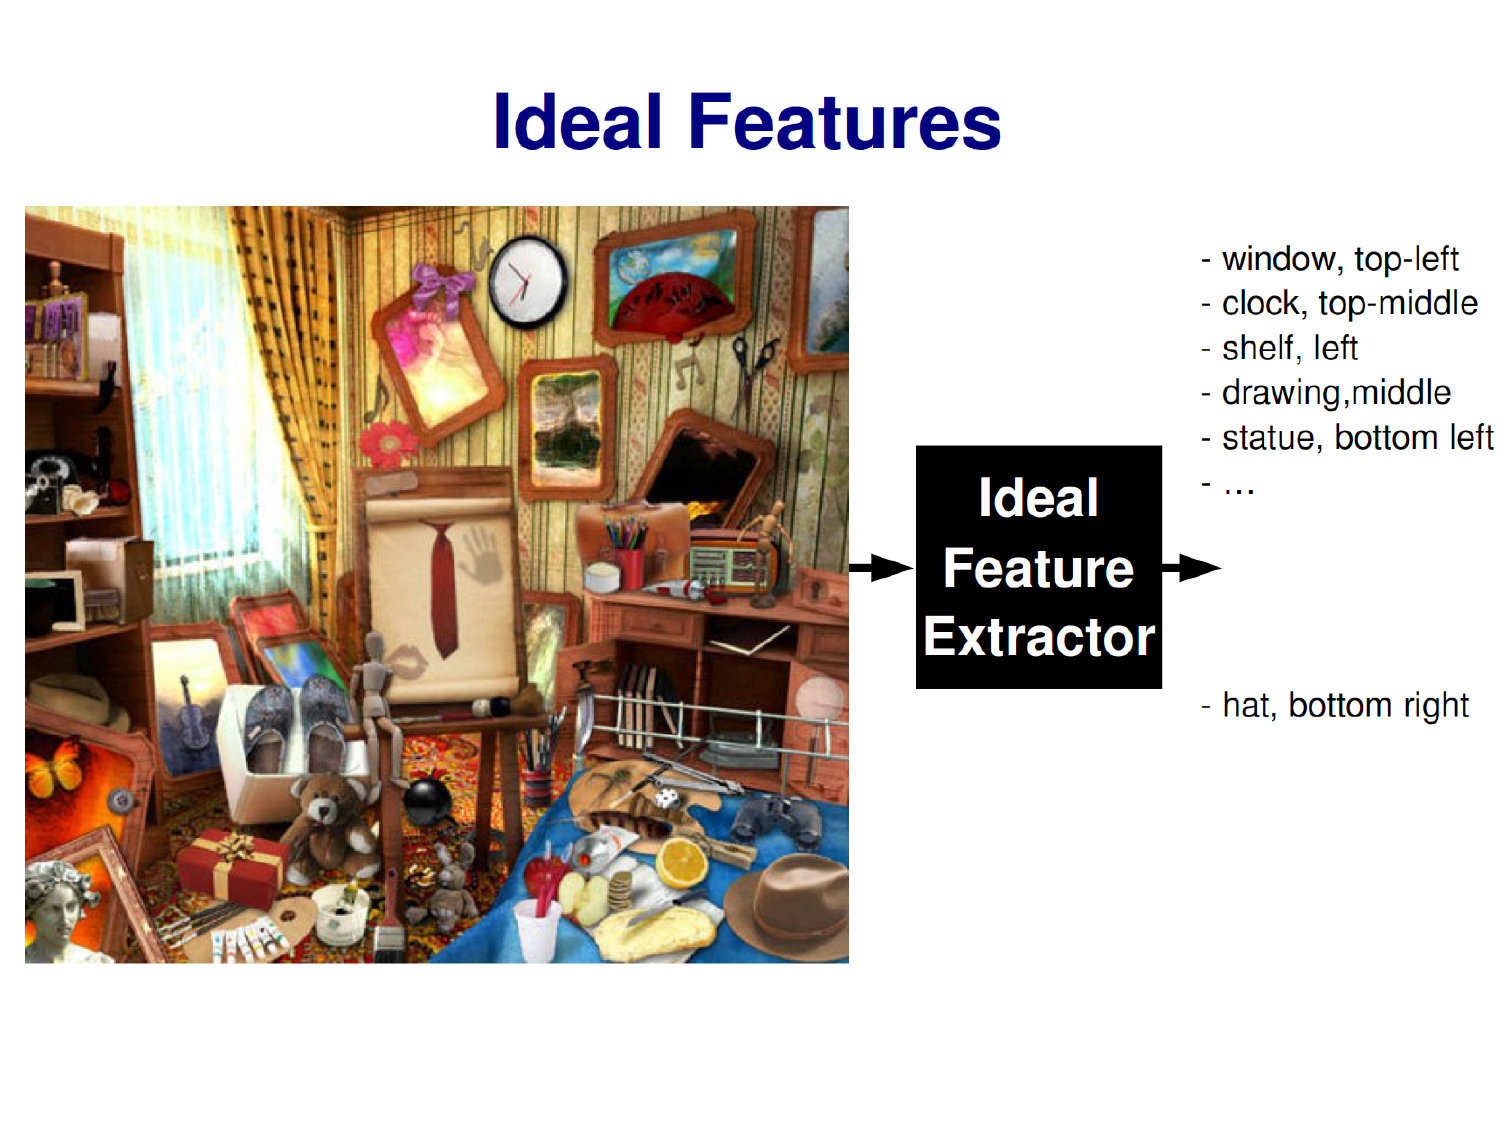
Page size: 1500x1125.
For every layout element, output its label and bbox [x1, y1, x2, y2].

picture [0, 47, 1500, 992]
